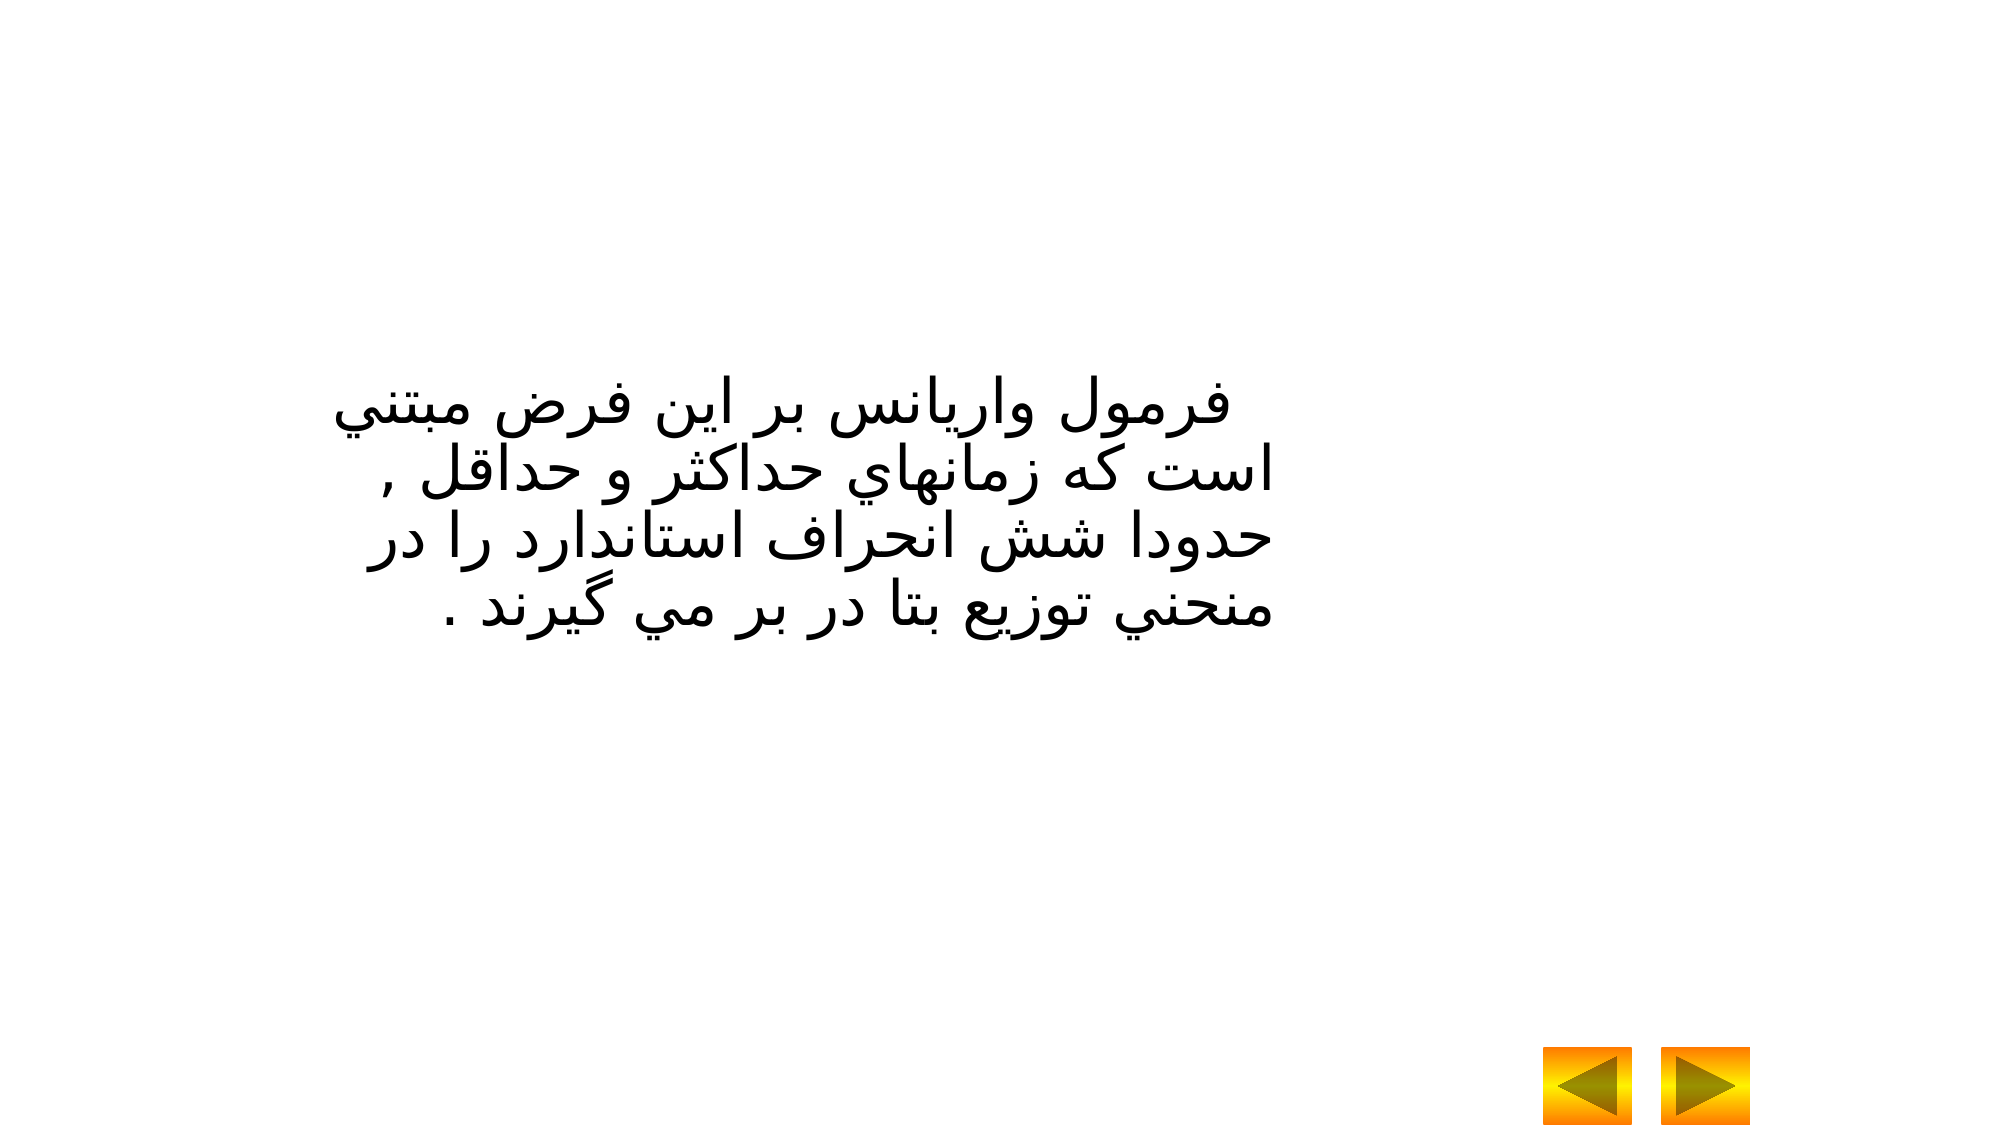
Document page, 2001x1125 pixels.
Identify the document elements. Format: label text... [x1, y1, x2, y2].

list فرمول واريانس بر اين فرض مبتني است که زمانهاي حداکثر و حداقل , حدودا شش انحراف استاندارد را در منحني توزيع بتا در بر مي گيرند . [291, 361, 1329, 712]
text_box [1543, 1046, 1750, 1125]
